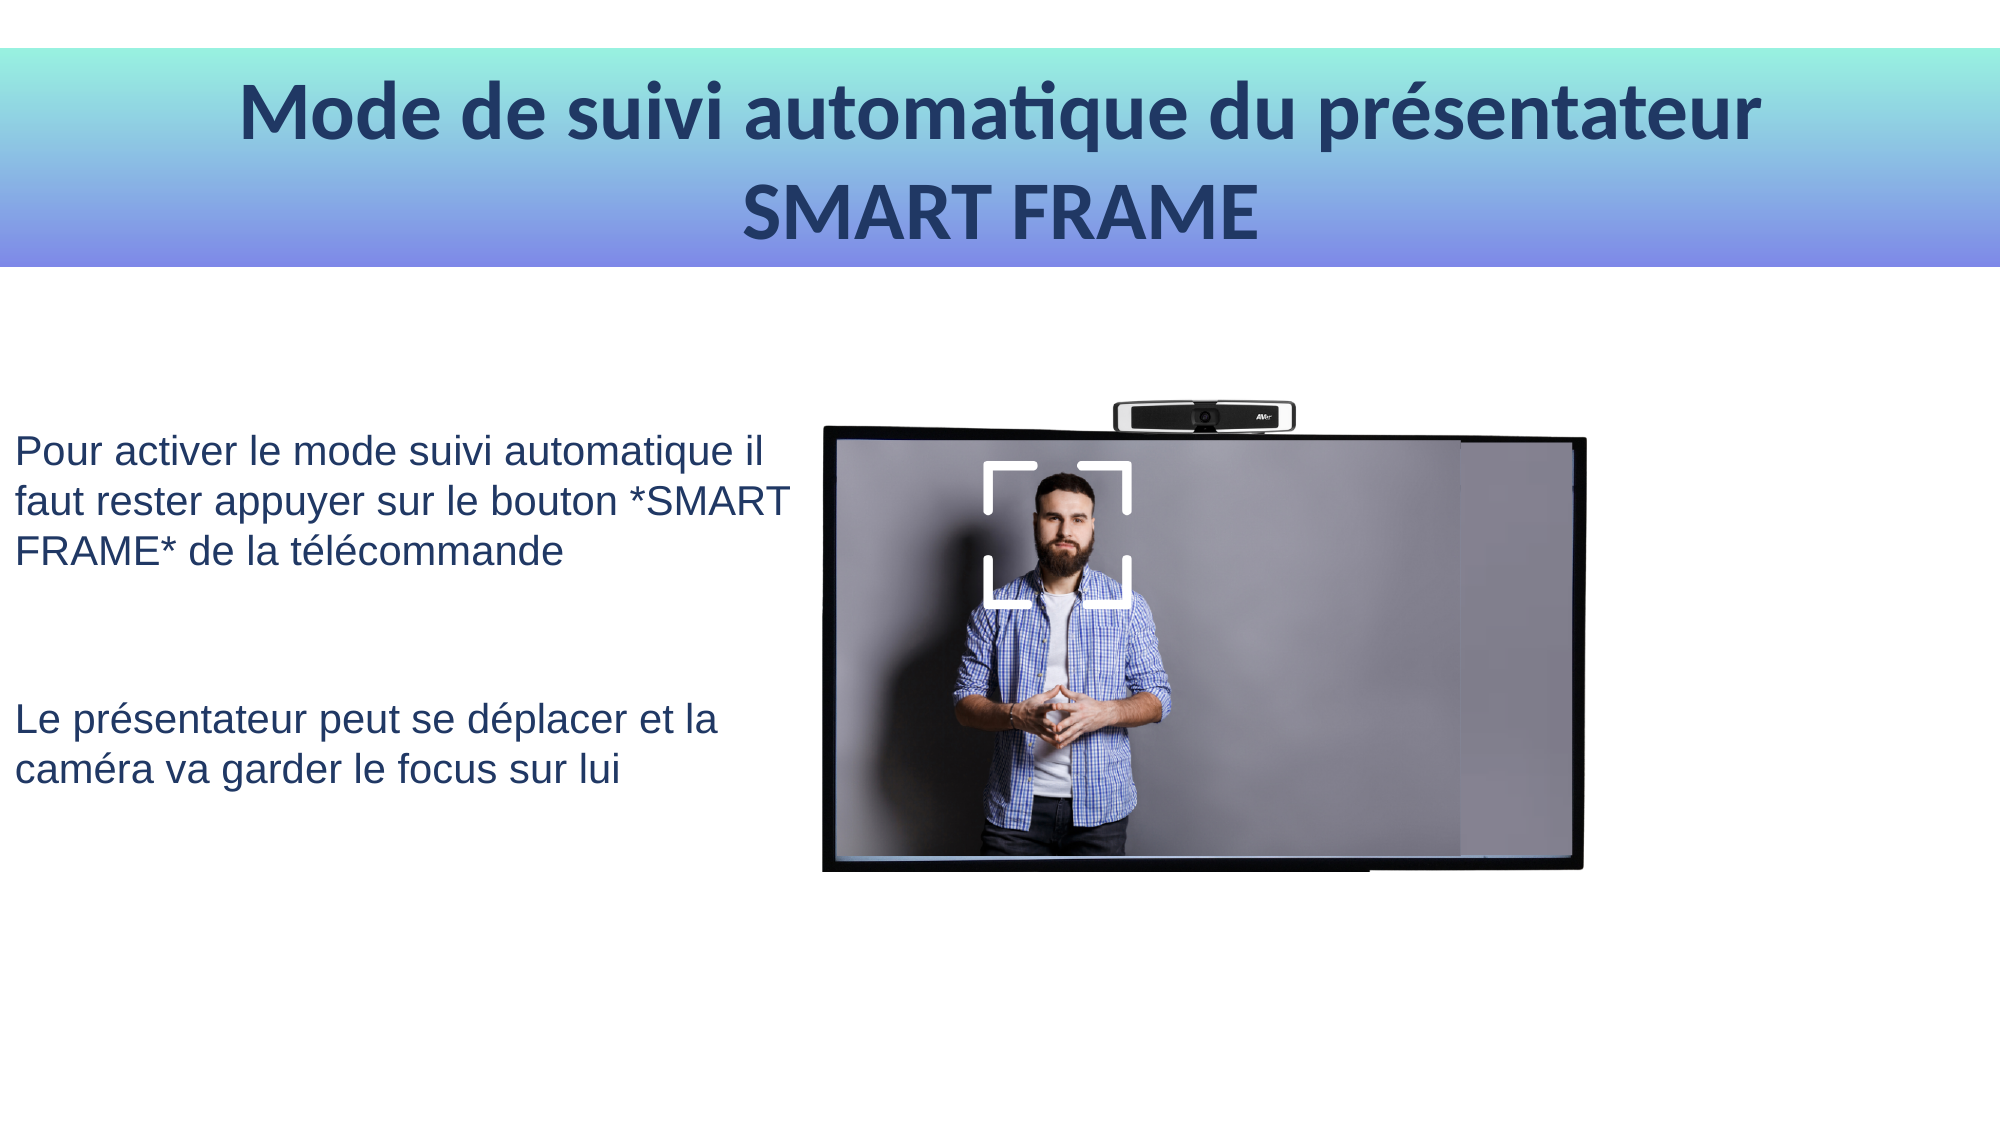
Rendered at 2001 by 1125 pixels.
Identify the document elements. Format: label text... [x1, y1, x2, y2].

picture [557, 313, 2000, 1125]
text_box Le présentateur peut se déplacer et la caméra va garder le focus sur lui [0, 684, 552, 799]
text_box Mode de suivi automatique du présentateur SMART FRAME [0, 48, 2000, 267]
text_box Pour activer le mode suivi automatique il faut rester appuyer sur le bouton *SMART FRAME* de la télécommande [0, 416, 552, 632]
